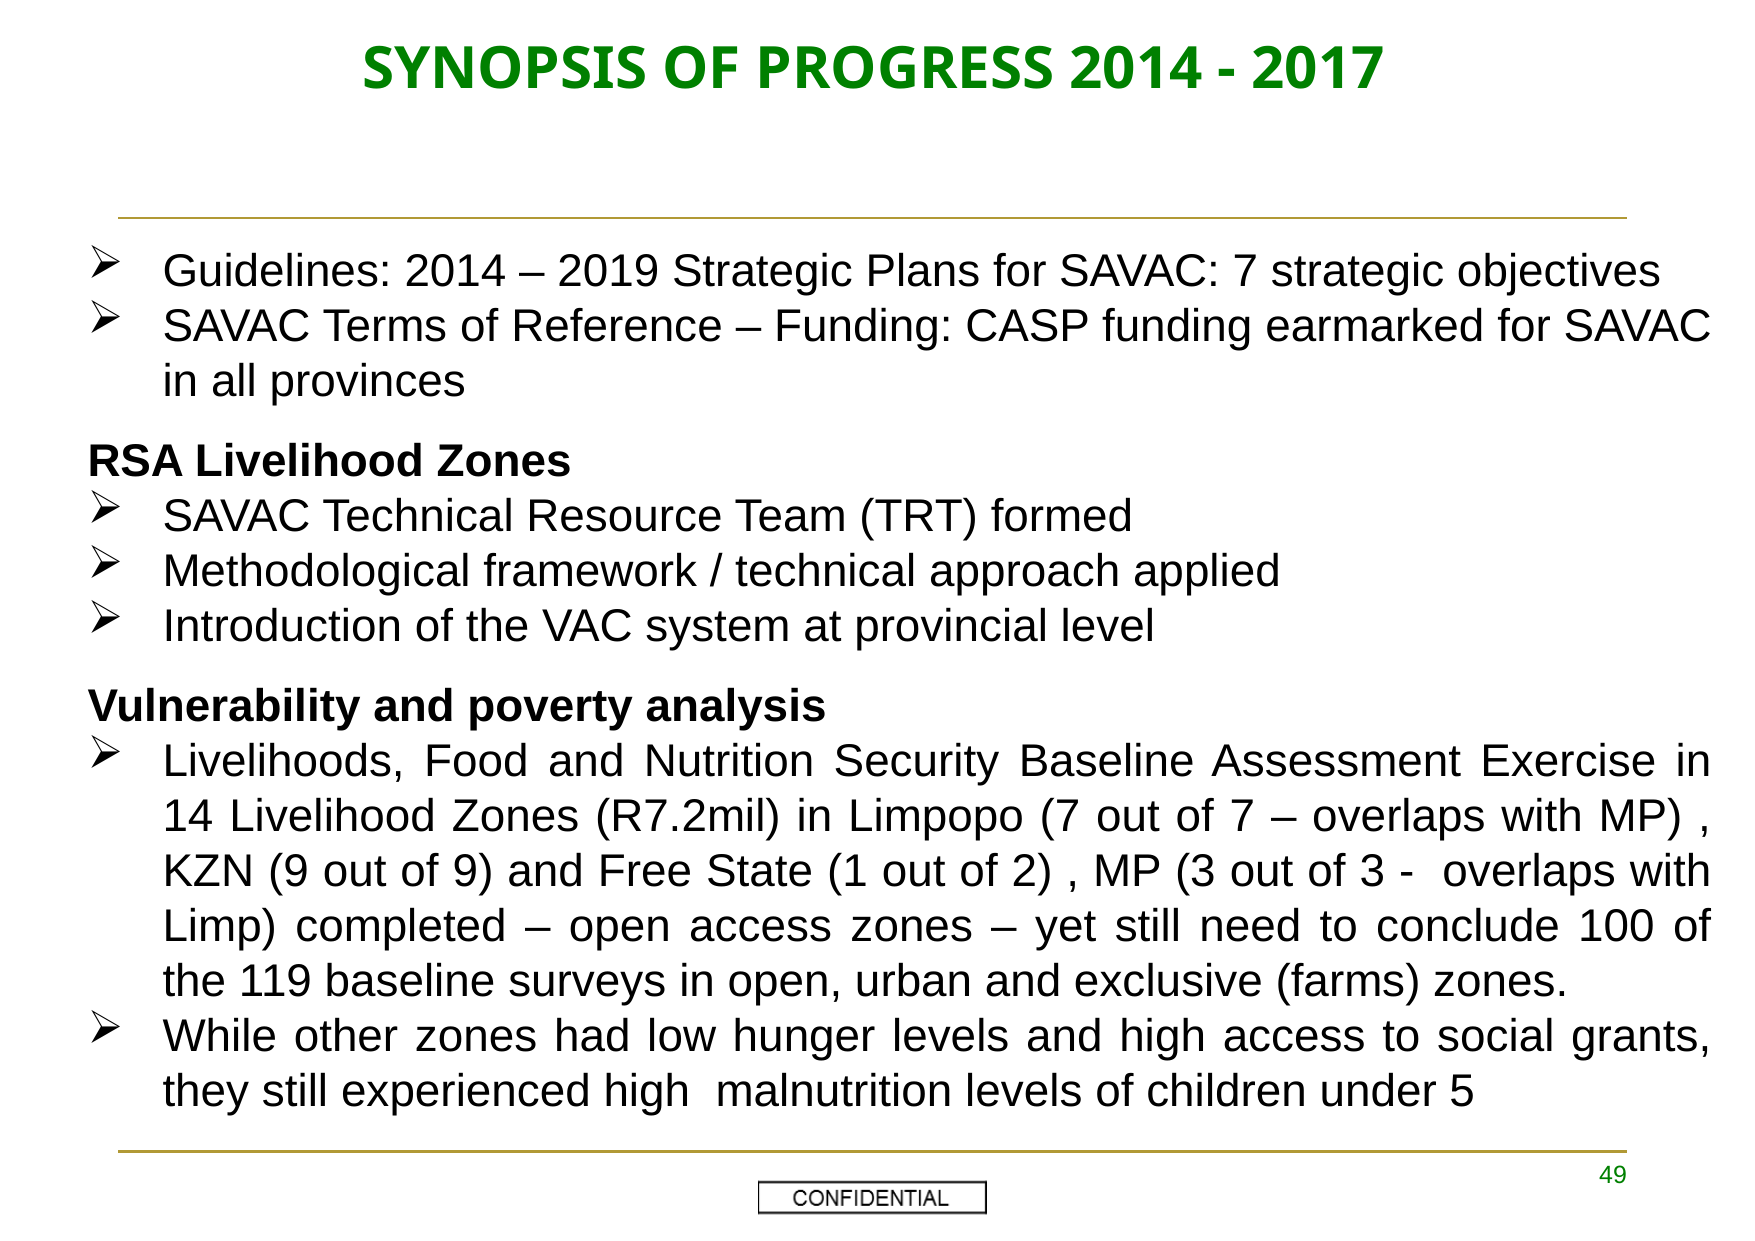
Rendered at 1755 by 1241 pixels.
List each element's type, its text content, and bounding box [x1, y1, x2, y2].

title SYNOPSIS OF PROGRESS 2014 - 2017 [72, 39, 1692, 103]
text_box Guidelines: 2014 – 2019 Strategic Plans for SAVAC: 7 strategic objectives SAVAC Terms of Reference – Funding: CASP funding earmarked for SAVAC in all provinces RSA Livelihood Zones SAVAC Technical Resource Team (TRT) formed Methodological framework / technical approach applied Introduction of the VAC system at provincial level Vulnerability and poverty analysis Livelihoods, Food and Nutrition Security Baseline Assessment Exercise in 14 Livelihood Zones (R7.2mil) in Limpopo (7 out of 7 – overlaps with MP) , KZN (9 out of 9) and Free State (1 out of 2) , MP (3 out of 3 - overlaps with Limp) completed – open access zones – yet still need to conclude 100 of the 119 baseline surveys in open, urban and exclusive (farms) zones. While other zones had low hunger levels and high access to social grants, they still experienced high malnutrition levels of children under 5 [72, 233, 1728, 1180]
picture [758, 1175, 988, 1223]
slide_number 49 [1567, 1180, 1628, 1195]
